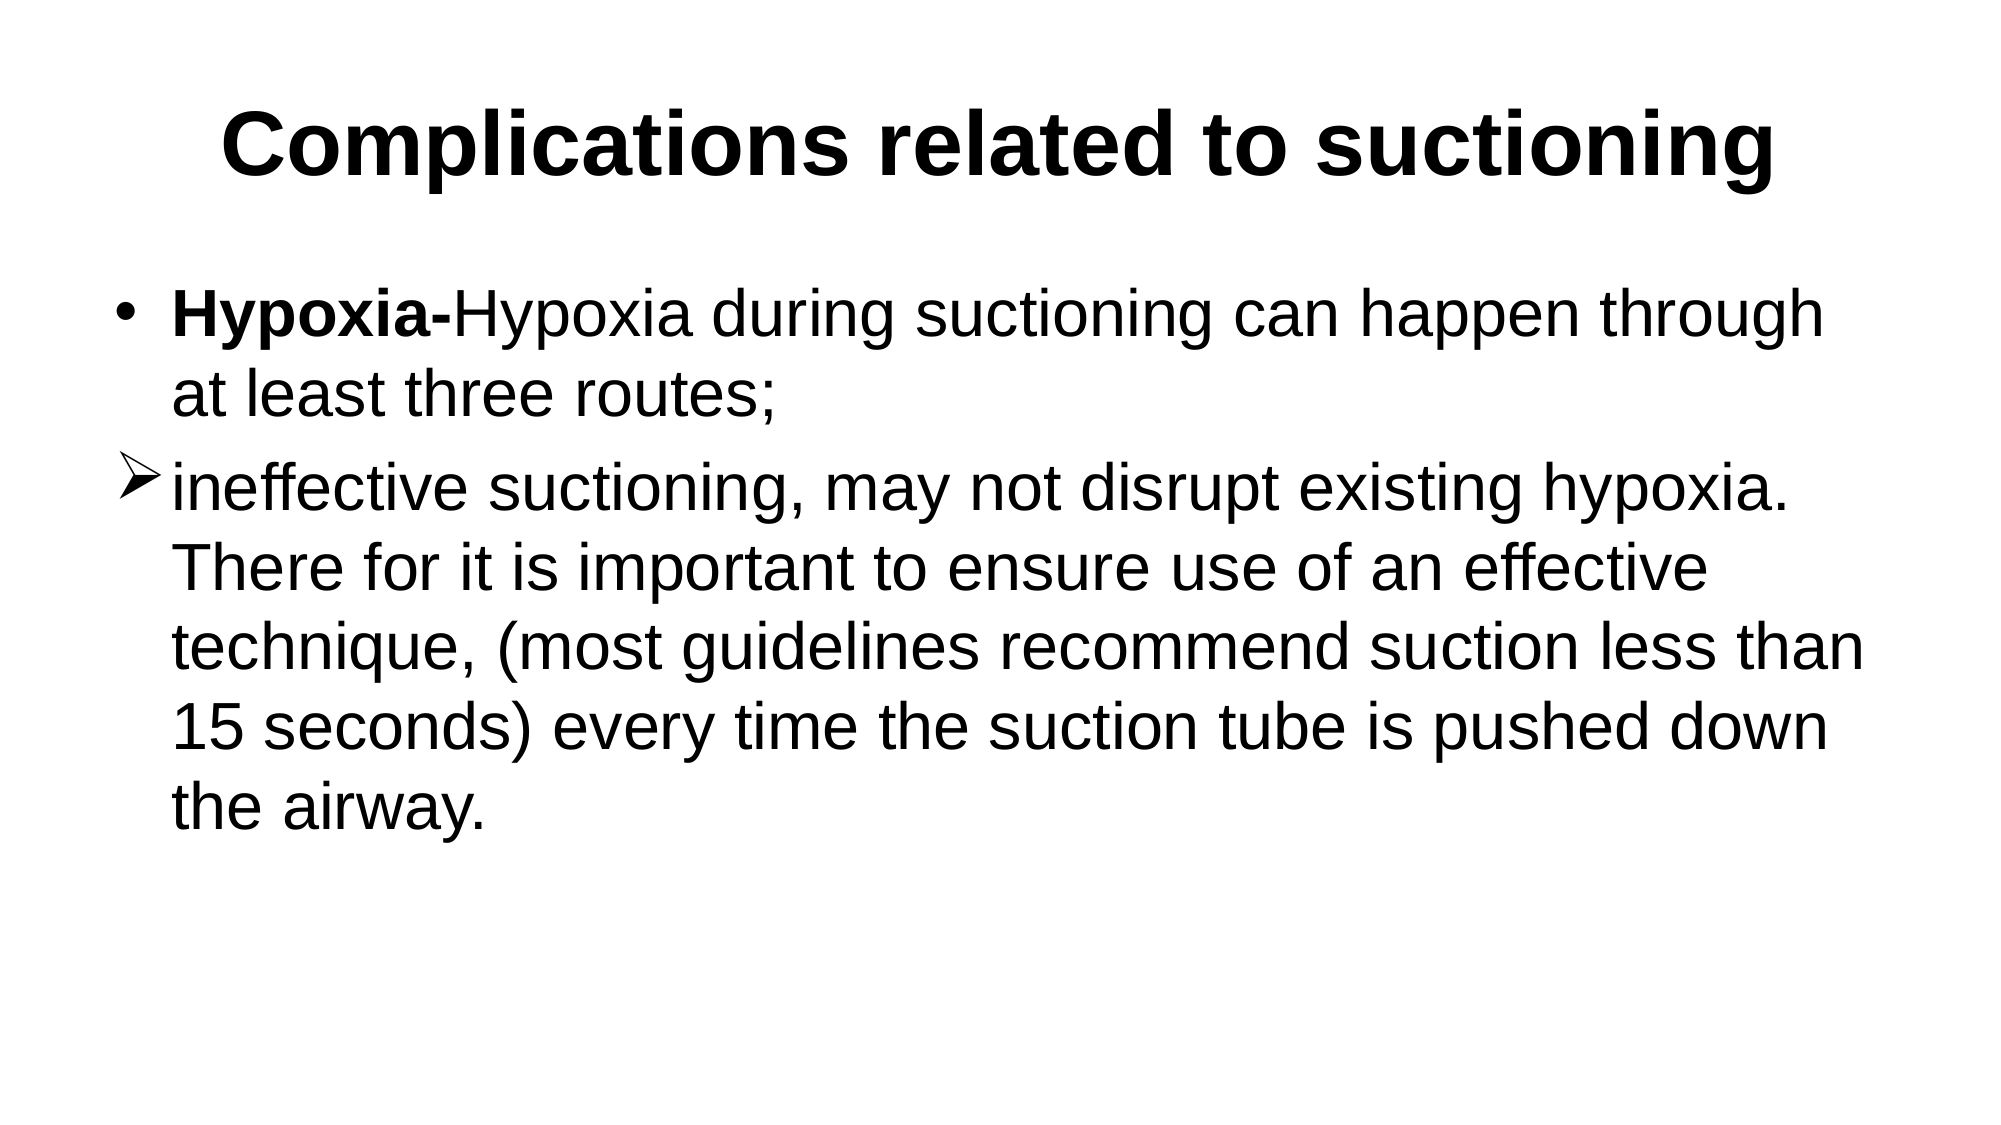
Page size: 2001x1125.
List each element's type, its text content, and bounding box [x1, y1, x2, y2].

list Hypoxia-Hypoxia during suctioning can happen through at least three routes; ineffective suctioning, may not disrupt existing hypoxia. There for it is important to ensure use of an effective technique, (most guidelines recommend suction less than 15 seconds) every time the suction tube is pushed down the airway. [99, 262, 1900, 1005]
title Complications related to suctioning [99, 45, 1900, 233]
